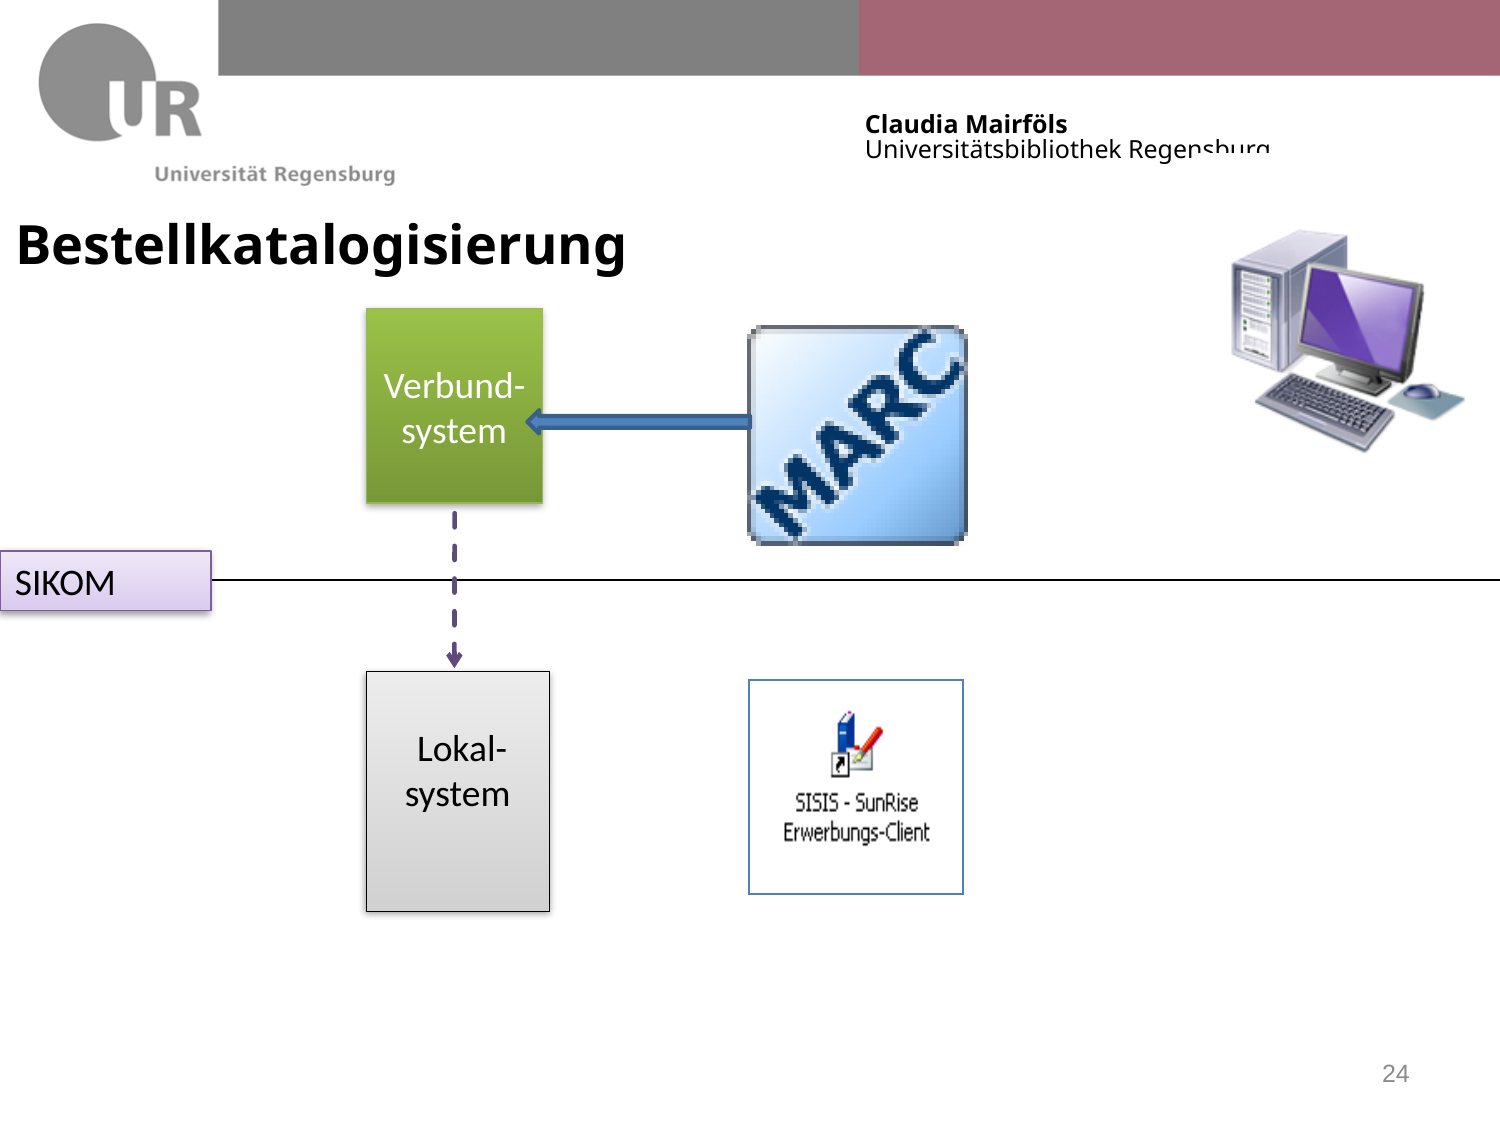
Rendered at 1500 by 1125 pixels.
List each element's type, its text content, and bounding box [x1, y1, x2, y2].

text_box [525, 408, 732, 436]
picture [749, 680, 963, 894]
text_box SIKOM [0, 550, 212, 611]
slide_number 24 [1074, 1042, 1425, 1103]
text_box Lokal- system [366, 671, 550, 912]
picture [17, 18, 419, 148]
picture [1196, 153, 1500, 486]
title Bestellkatalogisierung [0, 148, 1350, 337]
picture [737, 316, 978, 570]
text_box Verbund- system [366, 308, 543, 504]
